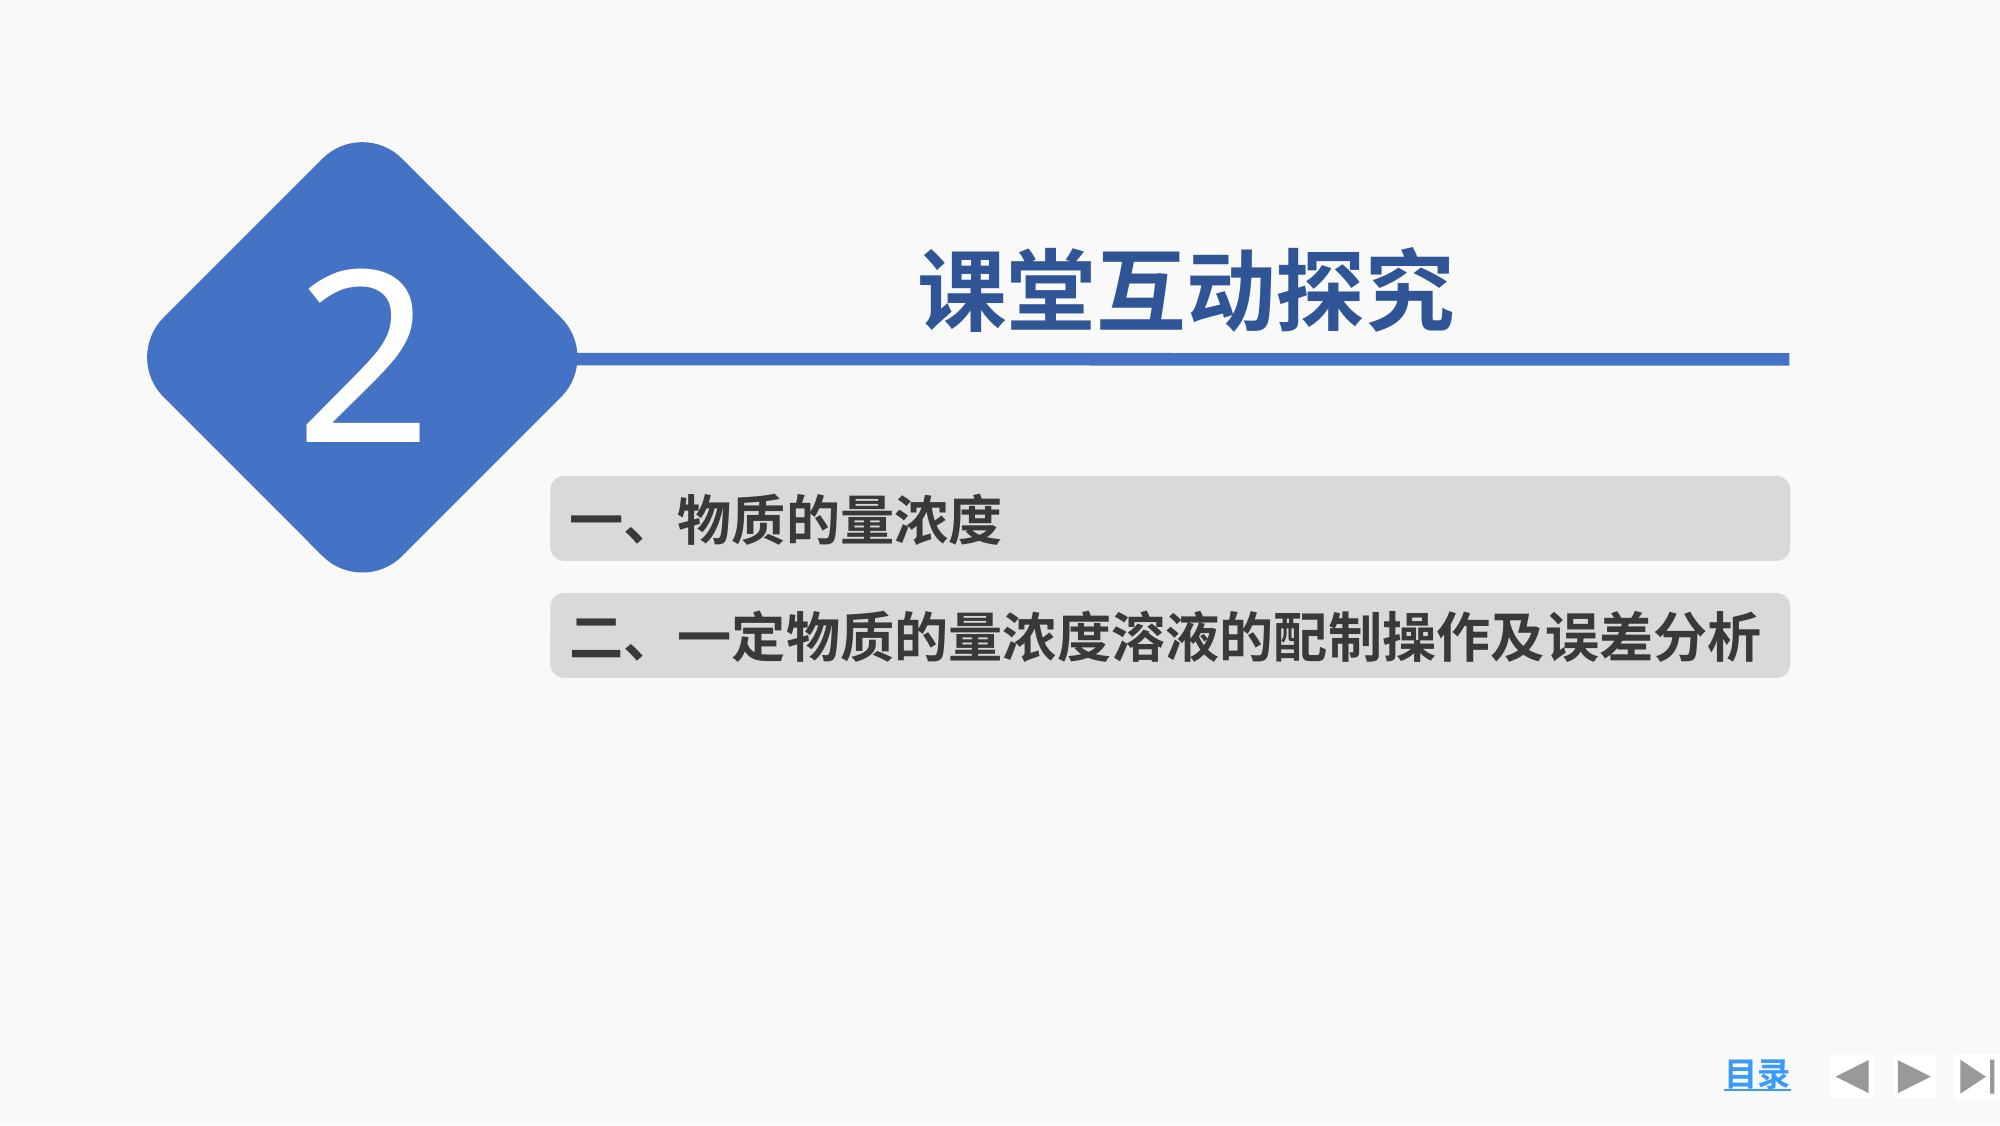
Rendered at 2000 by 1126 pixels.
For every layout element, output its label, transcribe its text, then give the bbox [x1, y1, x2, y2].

text_box 二、一定物质的量浓度溶液的配制操作及误差分析 [549, 591, 1792, 679]
text_box 一、物质的量浓度 [549, 474, 1792, 562]
